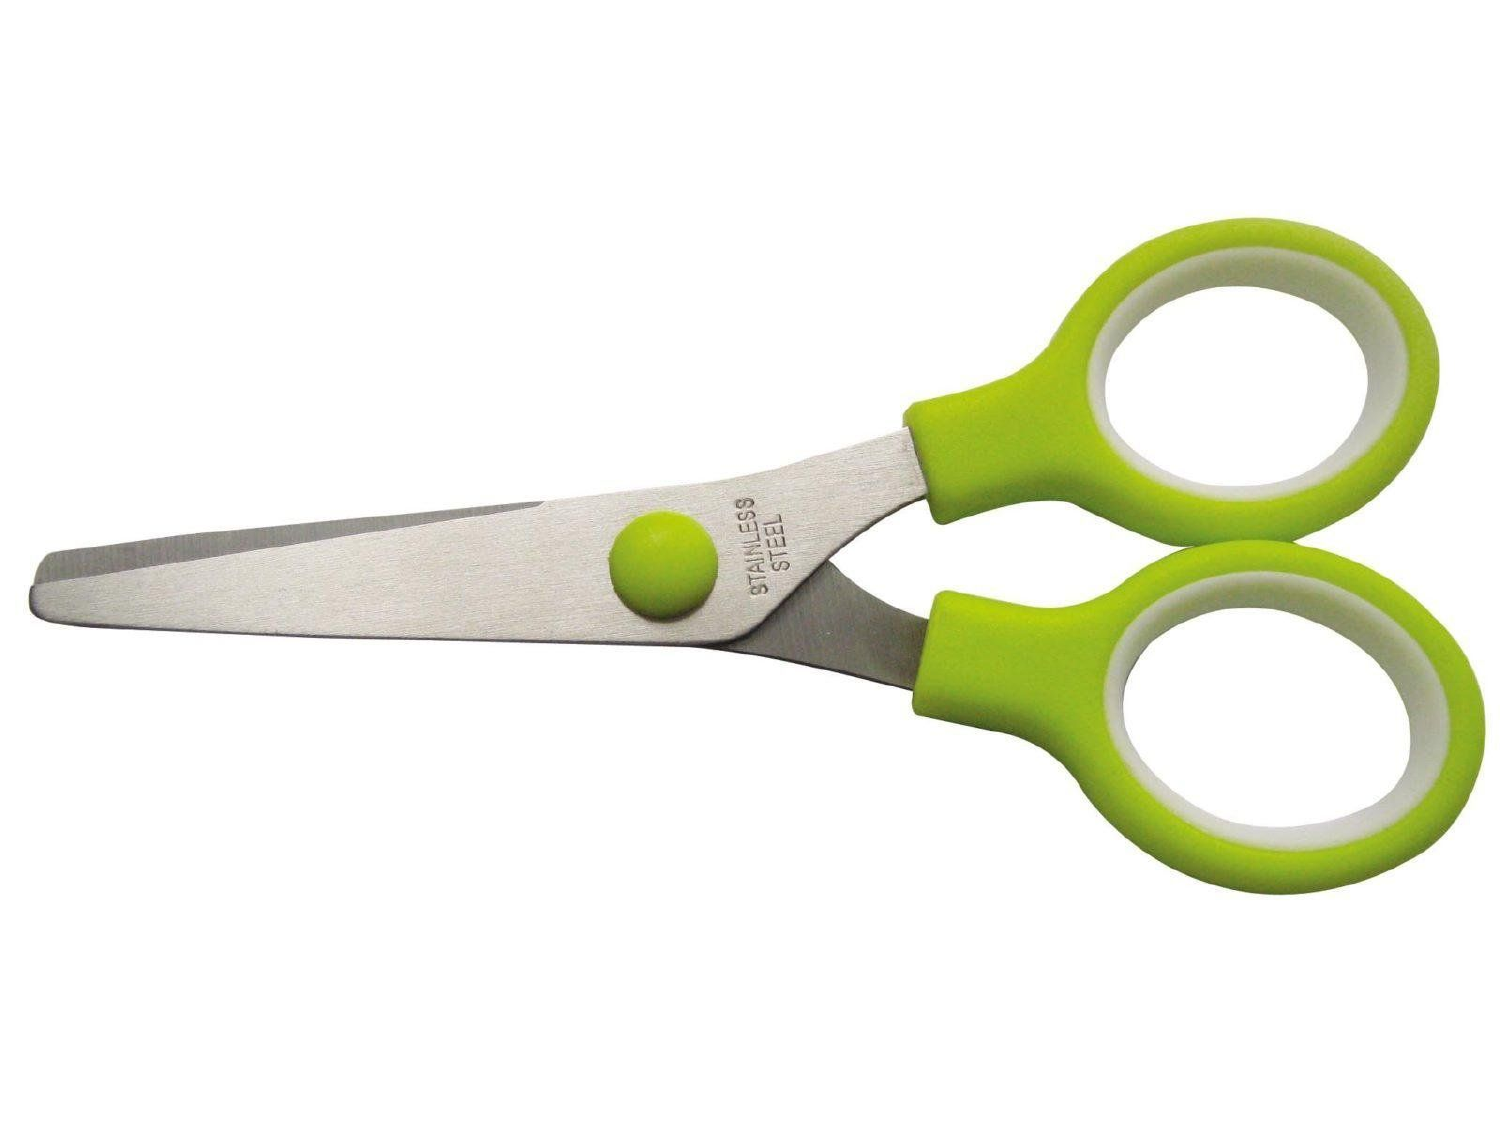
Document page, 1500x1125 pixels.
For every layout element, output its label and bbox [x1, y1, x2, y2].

picture [0, 164, 1500, 961]
